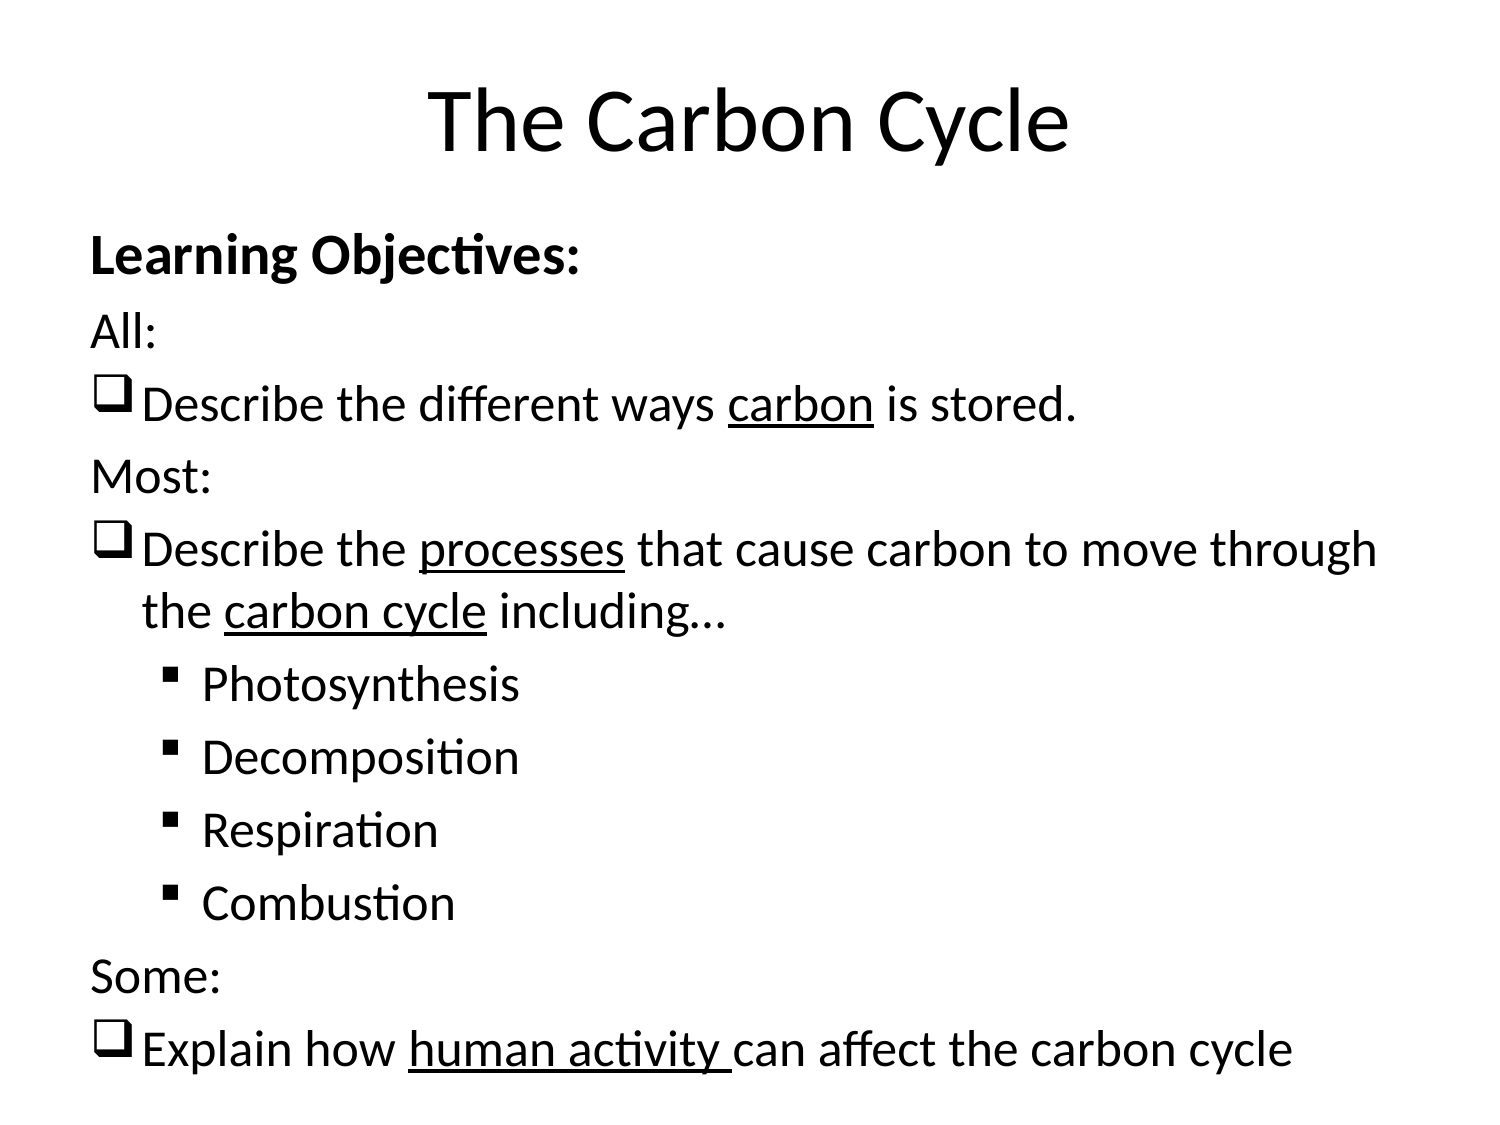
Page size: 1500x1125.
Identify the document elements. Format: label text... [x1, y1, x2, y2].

title The Carbon Cycle [75, 20, 1425, 208]
list Learning Objectives: All: Describe the different ways carbon is stored. Most: Describe the processes that cause carbon to move through the carbon cycle including… Photosynthesis Decomposition Respiration Combustion Some: Explain how human activity can affect the carbon cycle [75, 208, 1425, 1094]
